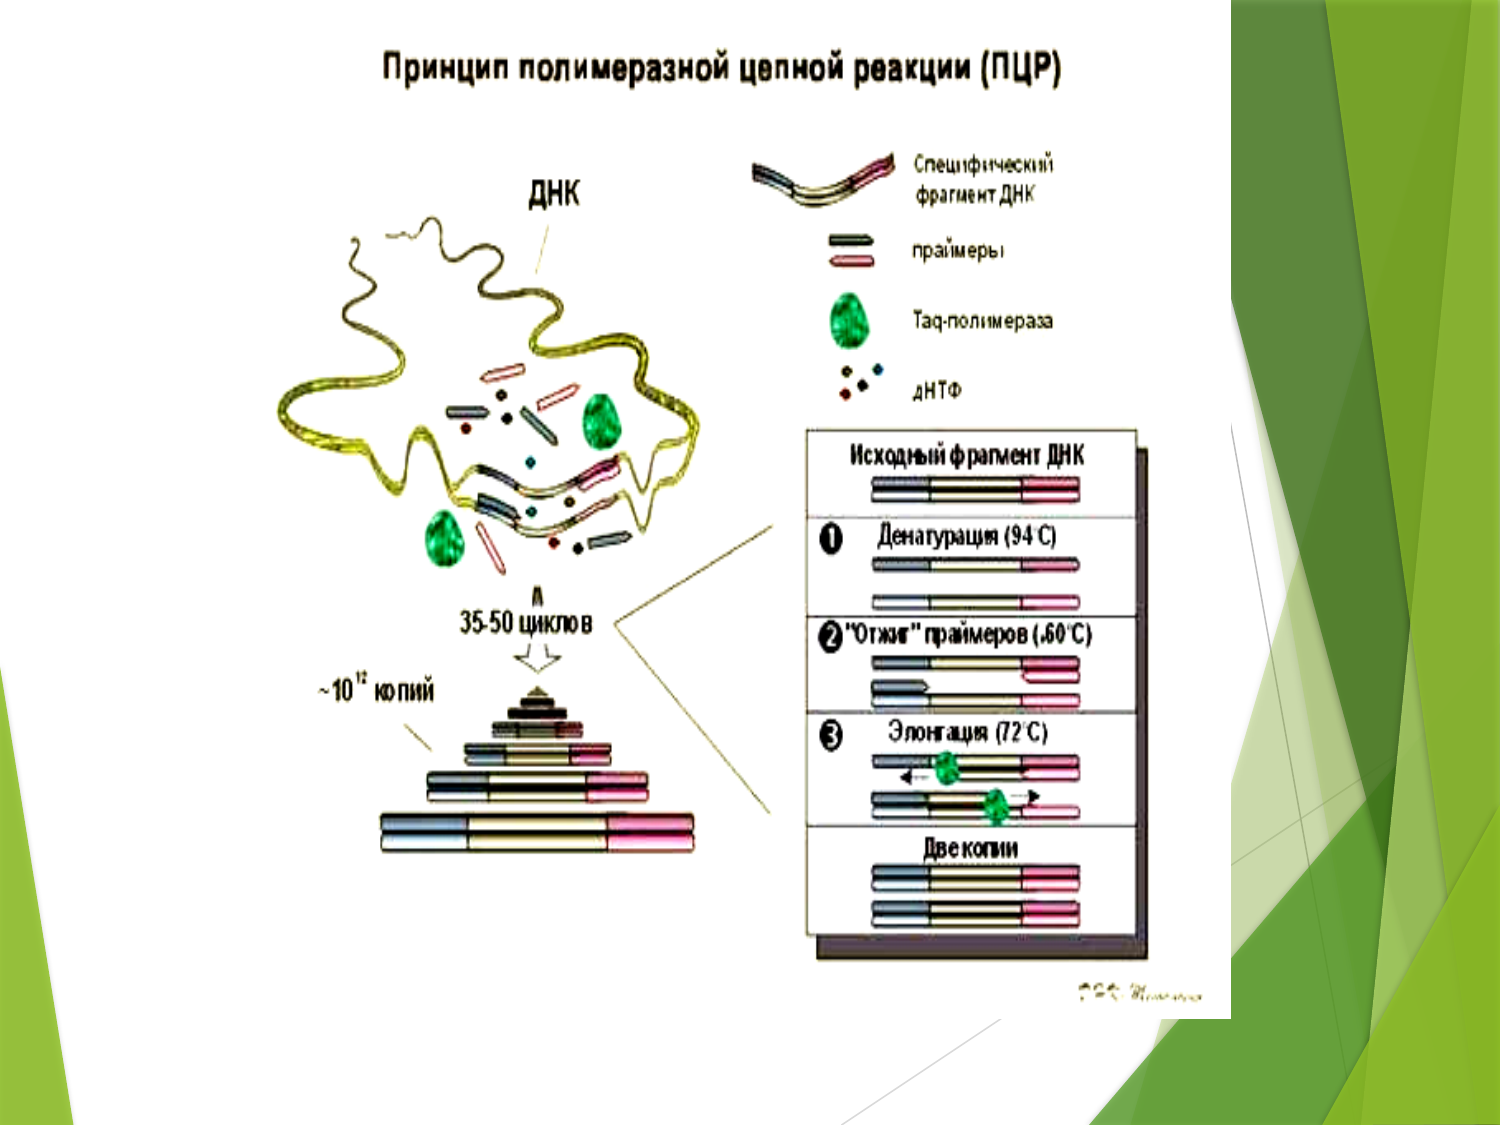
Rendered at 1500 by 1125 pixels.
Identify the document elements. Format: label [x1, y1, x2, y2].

picture [170, 0, 1231, 1019]
